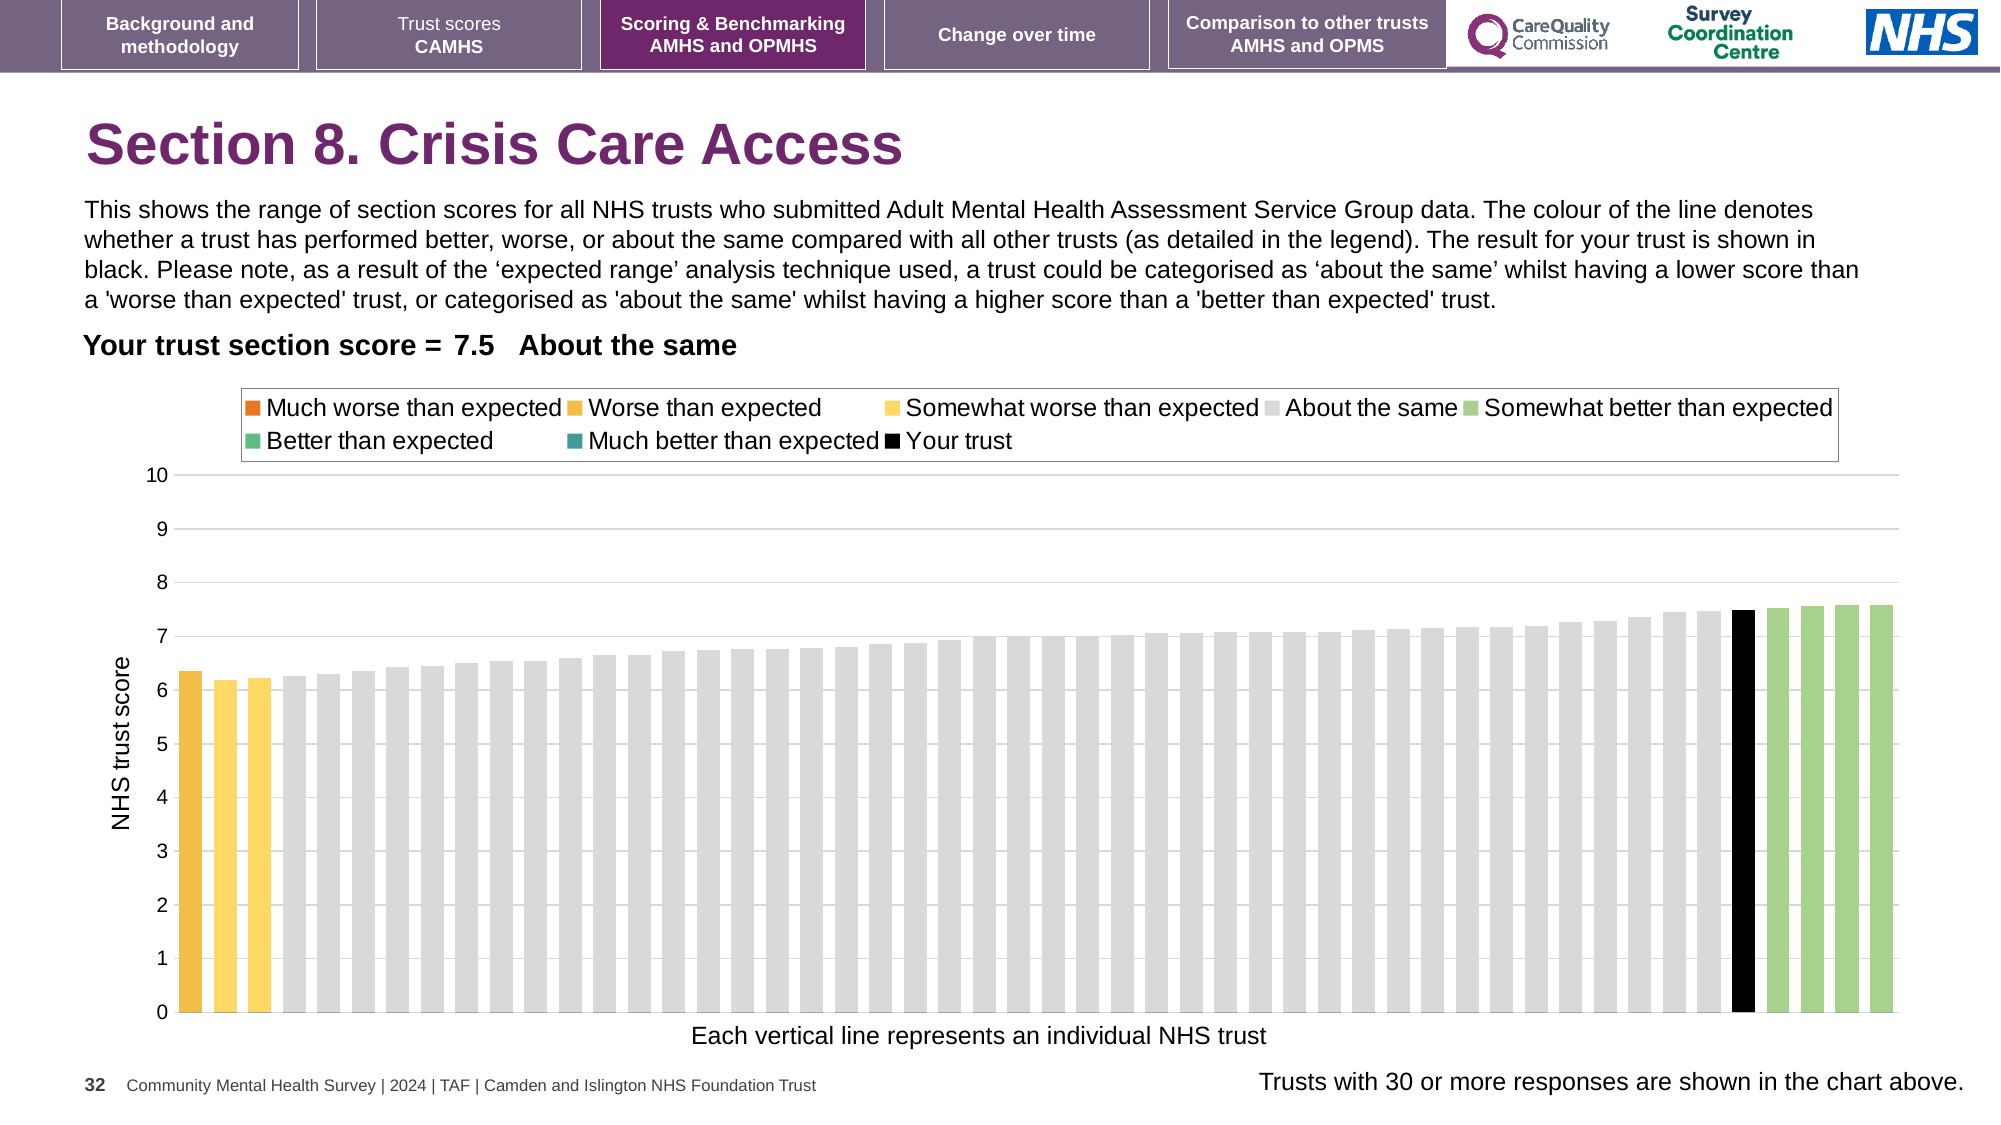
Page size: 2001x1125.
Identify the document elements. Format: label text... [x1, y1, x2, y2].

chart [99, 369, 1923, 1036]
text_box 32 [84, 1065, 122, 1125]
table_header Your trust section score = [53, 323, 448, 370]
picture [1866, 9, 1978, 55]
text_box Trusts with 30 or more responses are shown in the chart above. [1244, 1057, 2000, 1103]
text_box Section 8. Crisis Care Access [72, 99, 1502, 185]
text_box This shows the range of section scores for all NHS trusts who submitted Adult Mental Health Assessment Service Group data. The colour of the line denotes whether a trust has performed better, worse, or about the same compared with all other trusts (as detailed in the legend). The result for your trust is shown in black. Please note, as a result of the ‘expected range’ analysis technique used, a trust could be categorised as ‘about the same’ whilst having a lower score than a 'worse than expected' trust, or categorised as 'about the same' whilst having a higher score than a 'better than expected' trust. [69, 186, 1890, 321]
table_header About the same [518, 323, 1807, 369]
picture [1666, 3, 1794, 61]
text_box Each vertical line represents an individual NHS trust [676, 1036, 1283, 1058]
picture [1467, 13, 1610, 59]
table_header 7.5 [448, 323, 518, 369]
